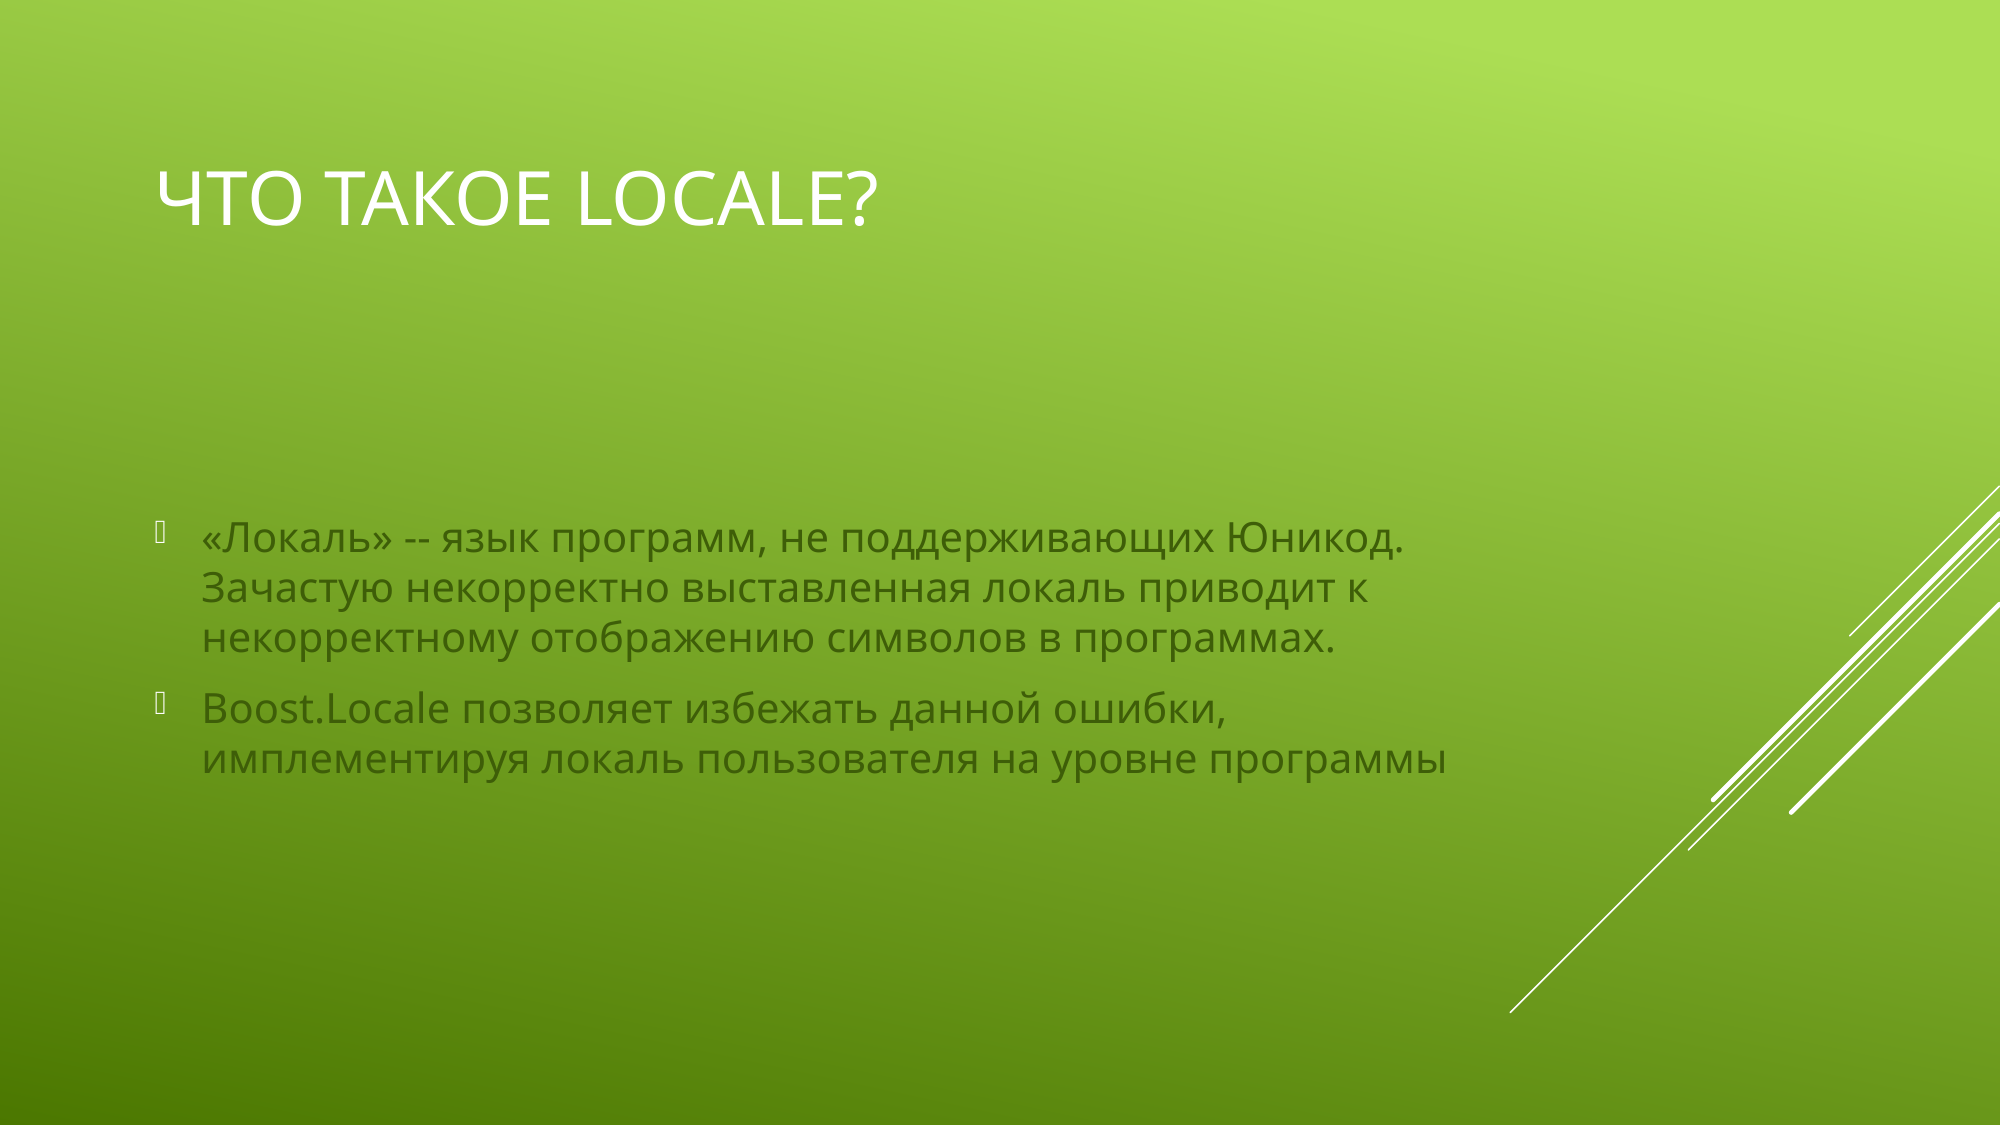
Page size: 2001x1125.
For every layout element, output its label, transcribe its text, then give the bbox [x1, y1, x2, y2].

title Что такое locale? [139, 71, 1540, 319]
list «Локаль» -- язык программ, не поддерживающих Юникод. Зачастую некорректно выставленная локаль приводит к некорректному отображению символов в программах. Boost.Locale позволяет избежать данной ошибки, имплементируя локаль пользователя на уровне программы [139, 349, 1540, 943]
